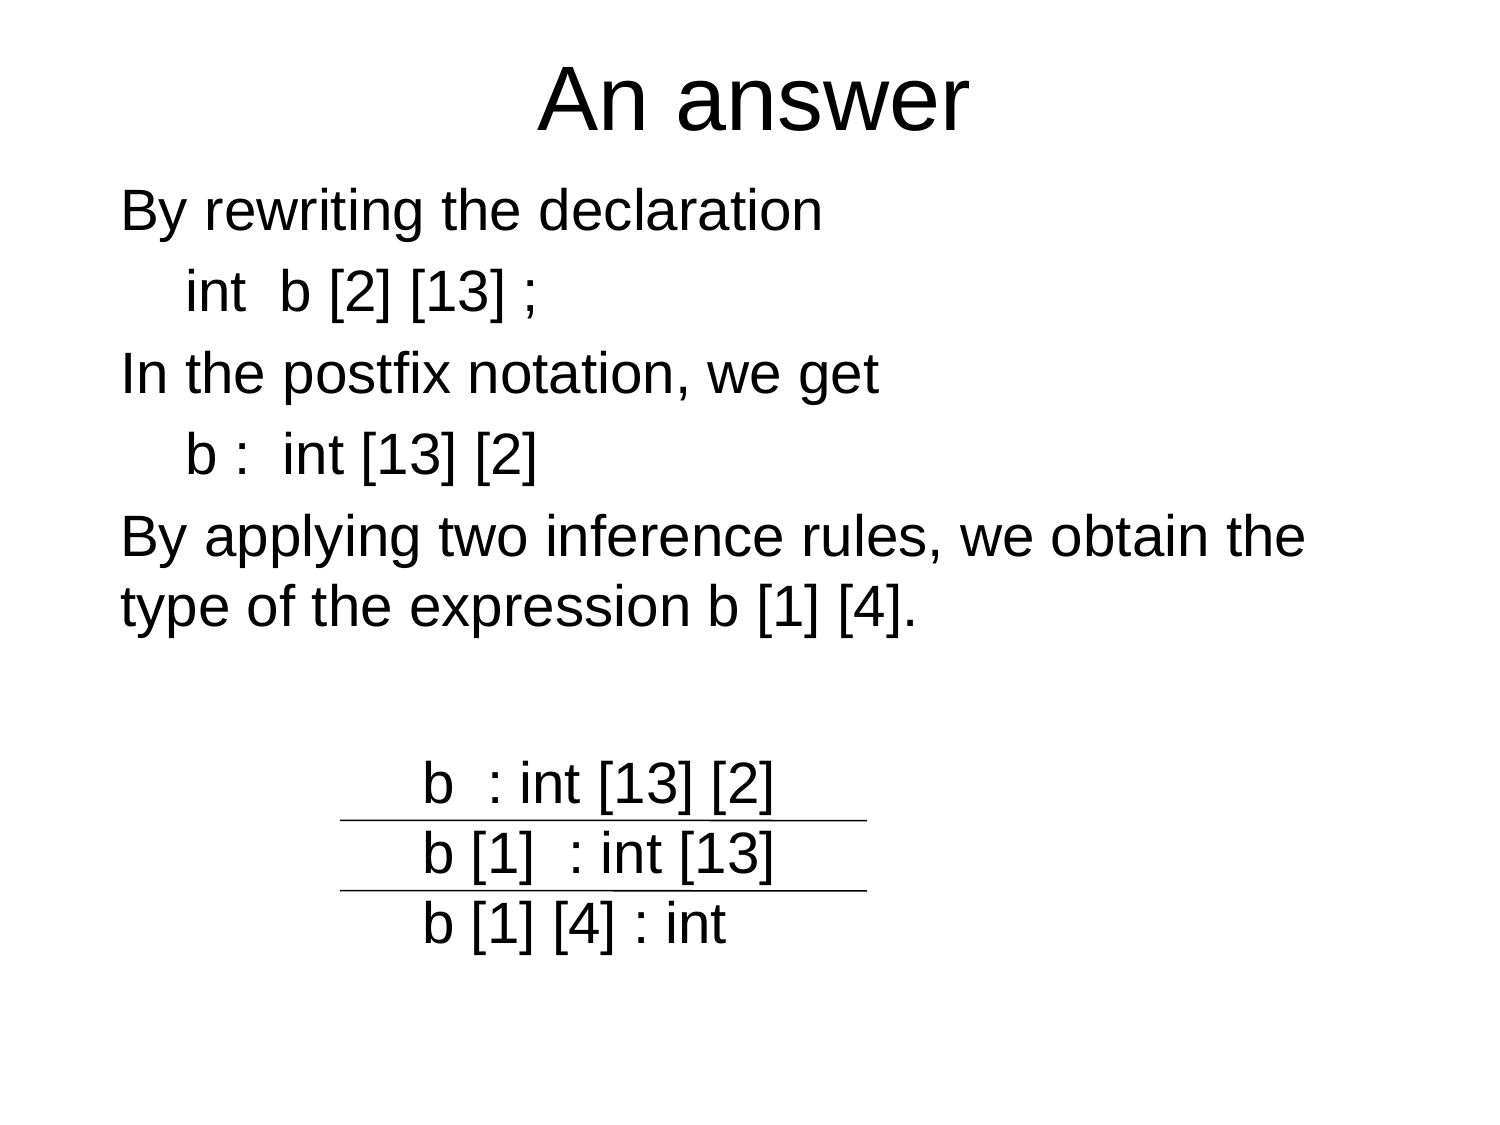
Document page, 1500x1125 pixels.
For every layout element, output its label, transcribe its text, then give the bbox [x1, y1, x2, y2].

title An answer [117, 0, 1393, 188]
text_box b : int [13] [2] b [1] : int [13] b [1] [4] : int [391, 738, 792, 818]
text_box b : int [13] [2] b [1] : int [13] b [1] [4] : int [391, 830, 792, 888]
list By rewriting the declaration int b [2] [13] ; In the postfix notation, we get b : int [13] [2] By applying two inference rules, we obtain the type of the expression b [1] [4]. [105, 164, 1381, 668]
text_box b : int [13] [2] b [1] : int [13] b [1] [4] : int [391, 900, 792, 963]
